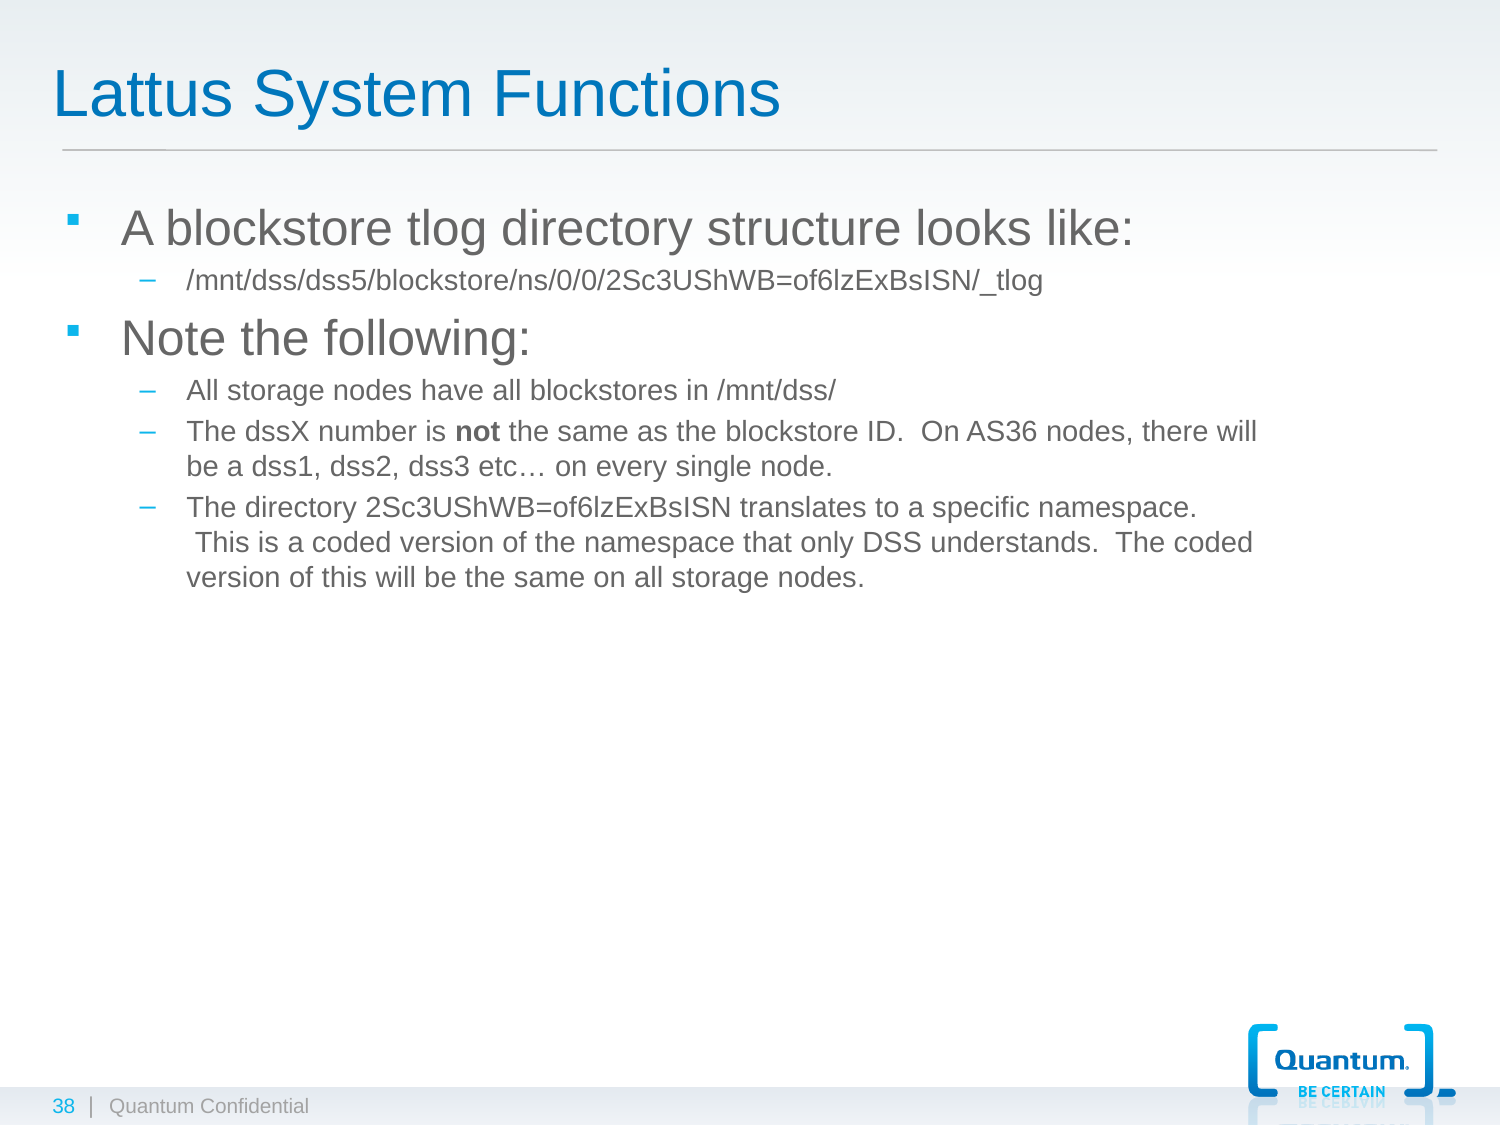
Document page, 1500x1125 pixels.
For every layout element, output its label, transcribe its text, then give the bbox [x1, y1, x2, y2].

slide_number 38 [37, 1085, 114, 1125]
picture [1240, 1012, 1463, 1125]
title Lattus System Functions [37, 37, 1313, 143]
list A blockstore tlog directory structure looks like: /mnt/dss/dss5/blockstore/ns/0/0/2Sc3UShWB=of6lzExBsISN/_tlog Note the following: All storage nodes have all blockstores in /mnt/dss/ The dssX number is not the same as the blockstore ID. On AS36 nodes, there will be a dss1, dss2, dss3 etc… on every single node. The directory 2Sc3UShWB=of6lzExBsISN translates to a specific namespace. This is a coded version of the namespace that only DSS understands. The coded version of this will be the same on all storage nodes. [49, 187, 1288, 1013]
